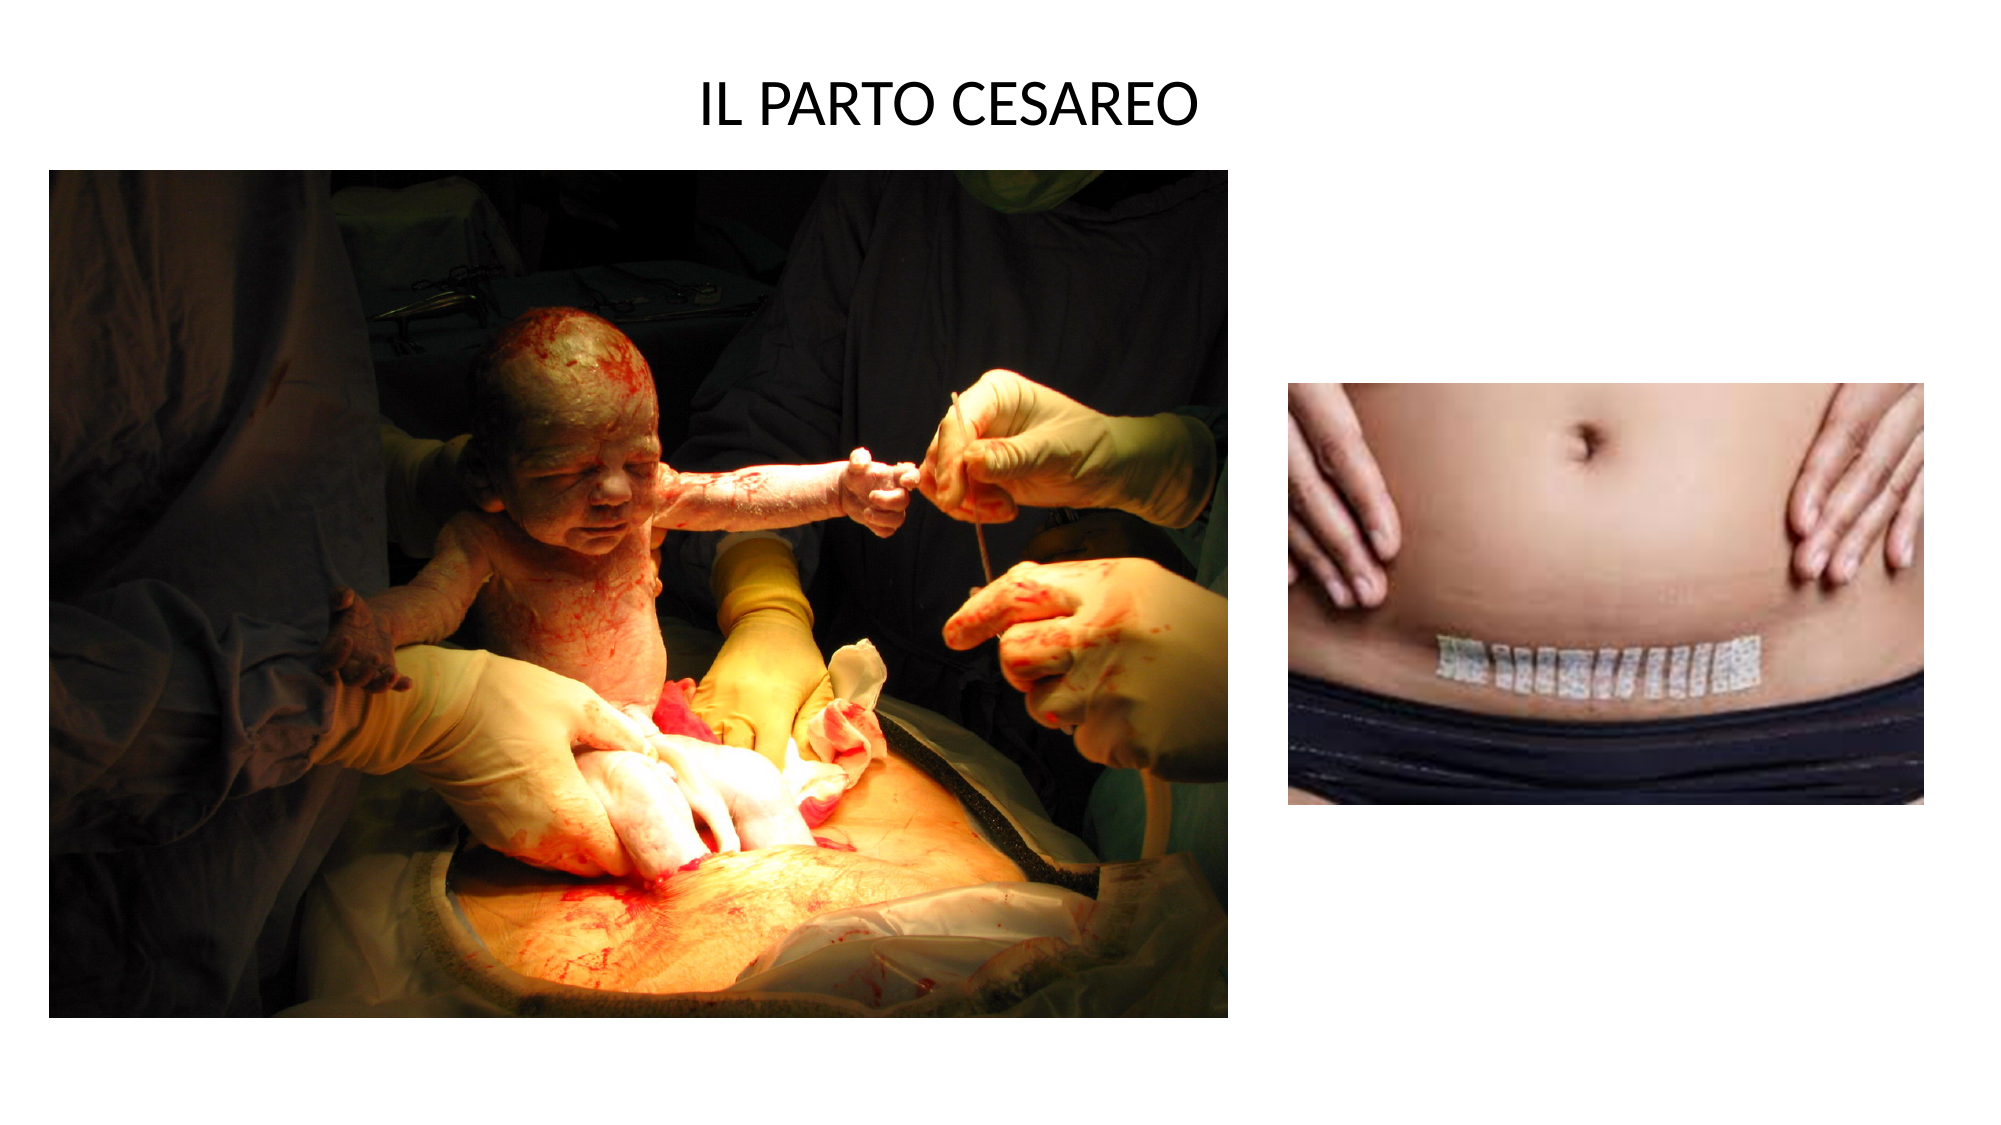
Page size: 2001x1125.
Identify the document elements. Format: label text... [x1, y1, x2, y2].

text_box IL PARTO CESAREO [683, 51, 1228, 147]
picture [49, 170, 1228, 1018]
picture [1288, 383, 1924, 805]
